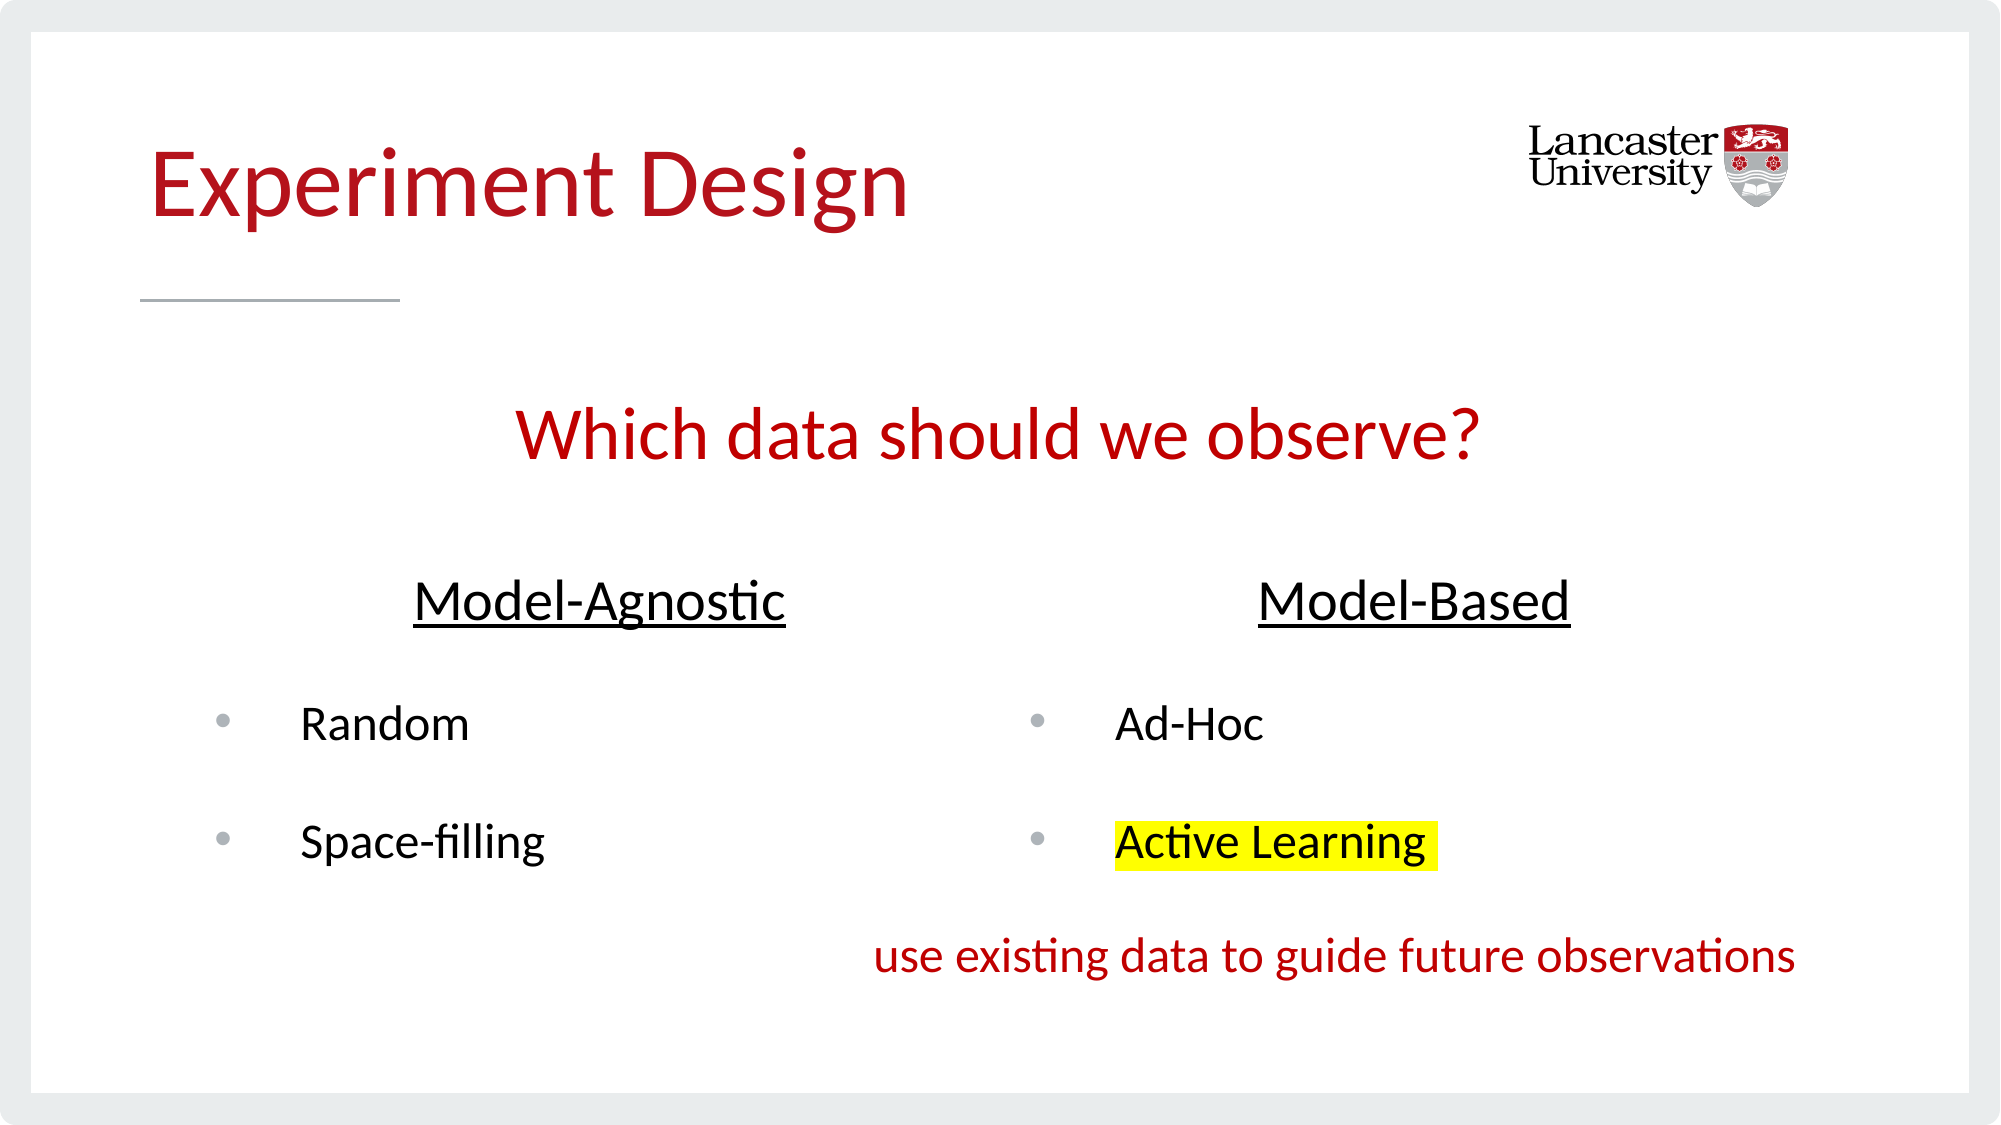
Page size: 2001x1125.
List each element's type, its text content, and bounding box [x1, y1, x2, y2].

title Experiment Design [134, 85, 1376, 278]
text_box use existing data to guide future observations [858, 915, 1854, 990]
picture [1529, 124, 1788, 207]
list Model-Agnostic Random Space-filling [185, 562, 999, 899]
text_box Model-Based Ad-Hoc Active Learning [999, 562, 1815, 899]
text_box Which data should we observe? [500, 377, 1500, 482]
